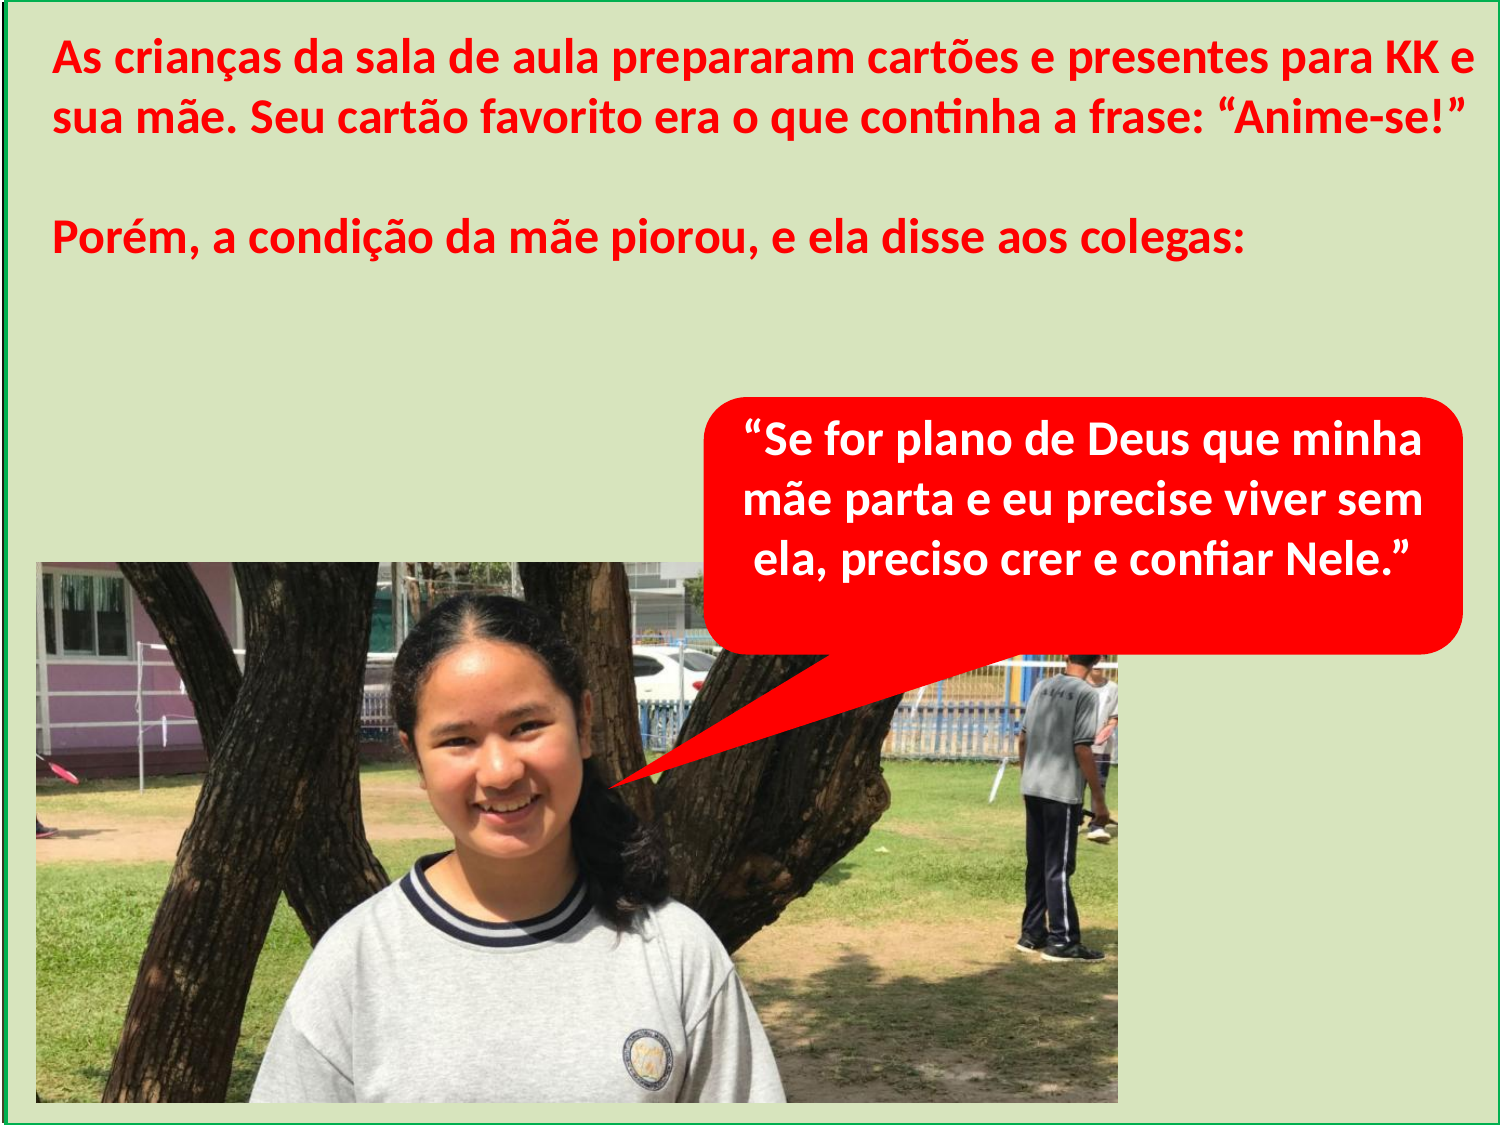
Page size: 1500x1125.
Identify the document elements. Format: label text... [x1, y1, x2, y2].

picture [36, 562, 1118, 1104]
text_box “Se for plano de Deus que minha mãe parta e eu precise viver sem ela, preciso crer e confiar Nele.” [701, 394, 1466, 657]
text_box As crianças da sala de aula prepararam cartões e presentes para KK e sua mãe. Seu cartão favorito era o que continha a frase: “Anime-se!” Porém, a condição da mãe piorou, e ela disse aos colegas: [37, 15, 1500, 271]
